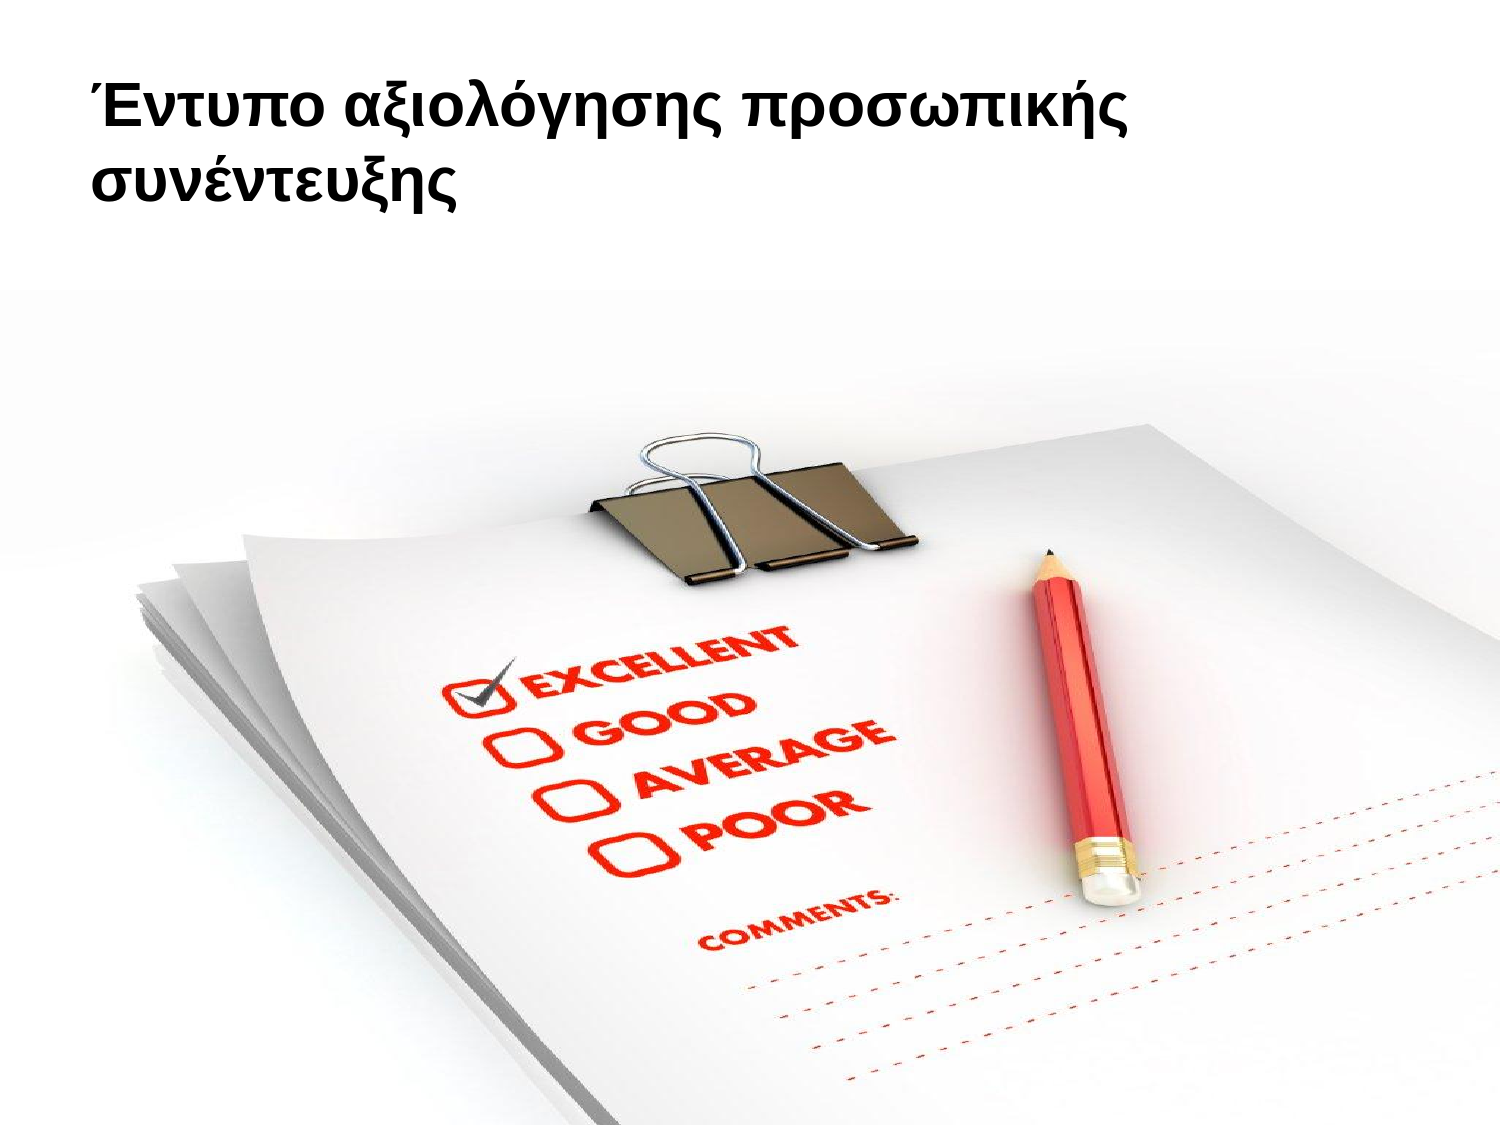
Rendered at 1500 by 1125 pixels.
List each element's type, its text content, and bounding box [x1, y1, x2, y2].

picture [0, 290, 1500, 1125]
title Έντυπο αξιολόγησης προσωπικής συνέντευξης [75, 45, 1425, 233]
